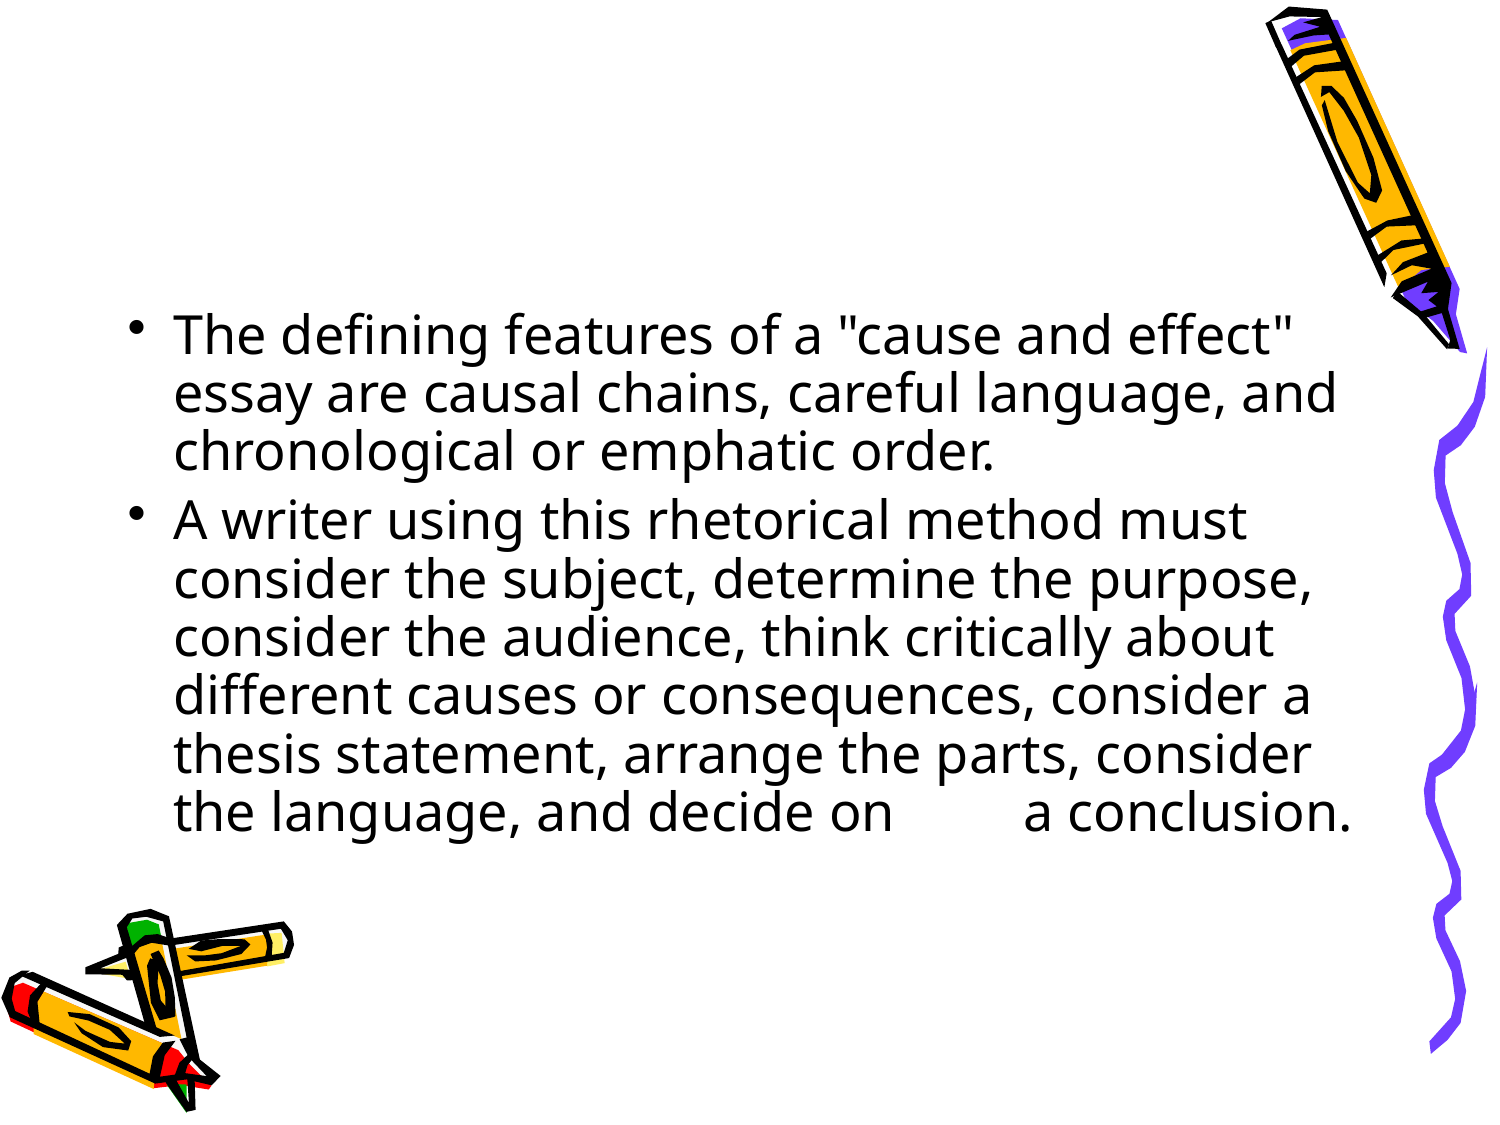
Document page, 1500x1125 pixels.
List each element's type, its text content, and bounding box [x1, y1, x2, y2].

list The defining features of a "cause and effect" essay are causal chains, careful language, and chronological or emphatic order. A writer using this rhetorical method must consider the subject, determine the purpose, consider the audience, think critically about different causes or consequences, consider a thesis statement, arrange the parts, consider the language, and decide on a conclusion. [112, 299, 1376, 901]
